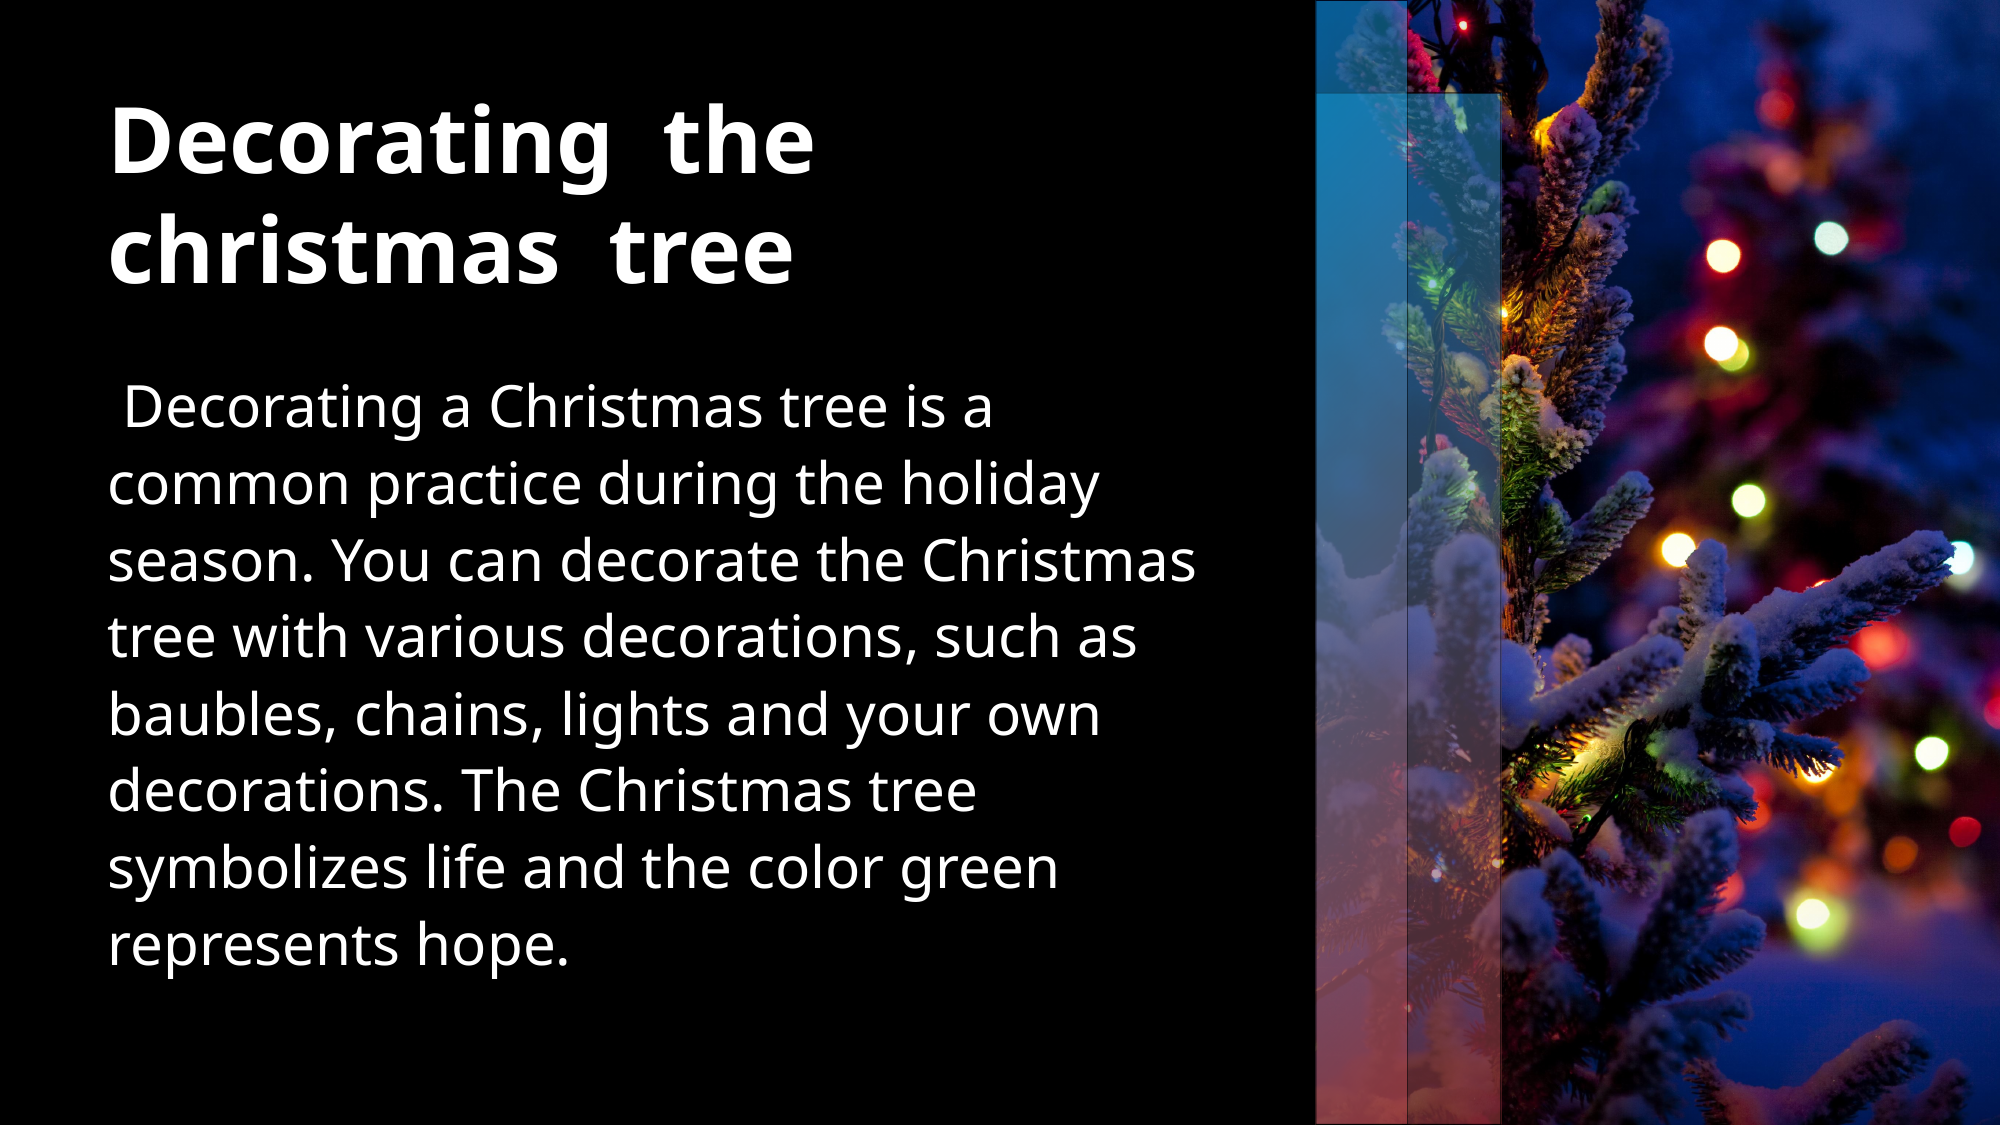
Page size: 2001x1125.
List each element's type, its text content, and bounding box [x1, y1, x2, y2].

list Decorating a Christmas tree is a common practice during the holiday season. You can decorate the Christmas tree with various decorations, such as baubles, chains, lights and your own decorations. The Christmas tree symbolizes life and the color green represents hope. [92, 354, 1222, 999]
text_box [0, 0, 1314, 1125]
title Decorating the christmas tree [92, 74, 1222, 329]
picture [1315, 0, 2000, 1125]
